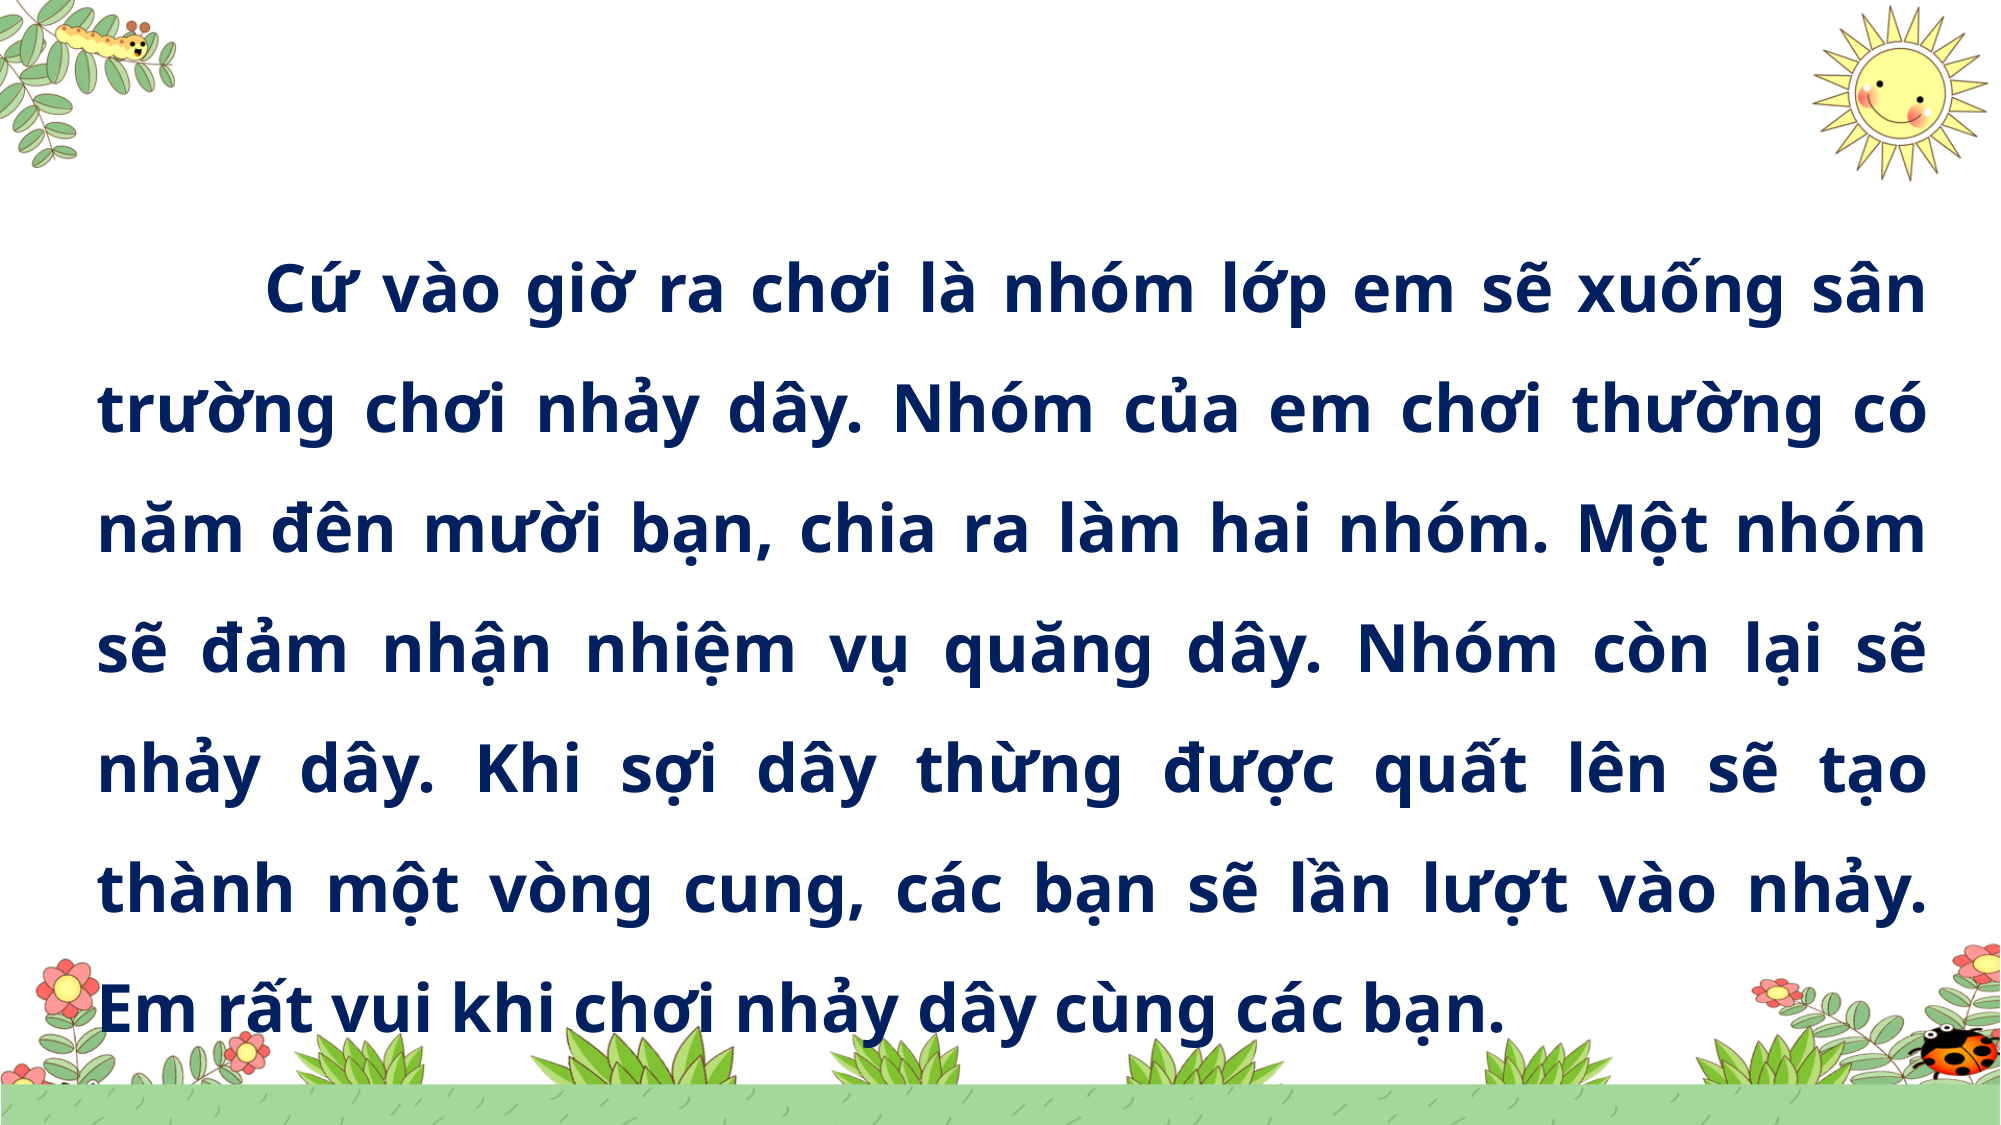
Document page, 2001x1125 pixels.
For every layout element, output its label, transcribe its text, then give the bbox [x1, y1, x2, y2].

picture [0, 0, 2001, 1125]
text_box Cứ vào giờ ra chơi là nhóm lớp em sẽ xuống sân trường chơi nhảy dây. Nhóm của em chơi thường có năm đên mười bạn, chia ra làm hai nhóm. Một nhóm sẽ đảm nhận nhiệm vụ quăng dây. Nhóm còn lại sẽ nhảy dây. Khi sợi dây thừng được quất lên sẽ tạo thành một vòng cung, các bạn sẽ lần lượt vào nhảy. Em rất vui khi chơi nhảy dây cùng các bạn. [81, 198, 1945, 1053]
